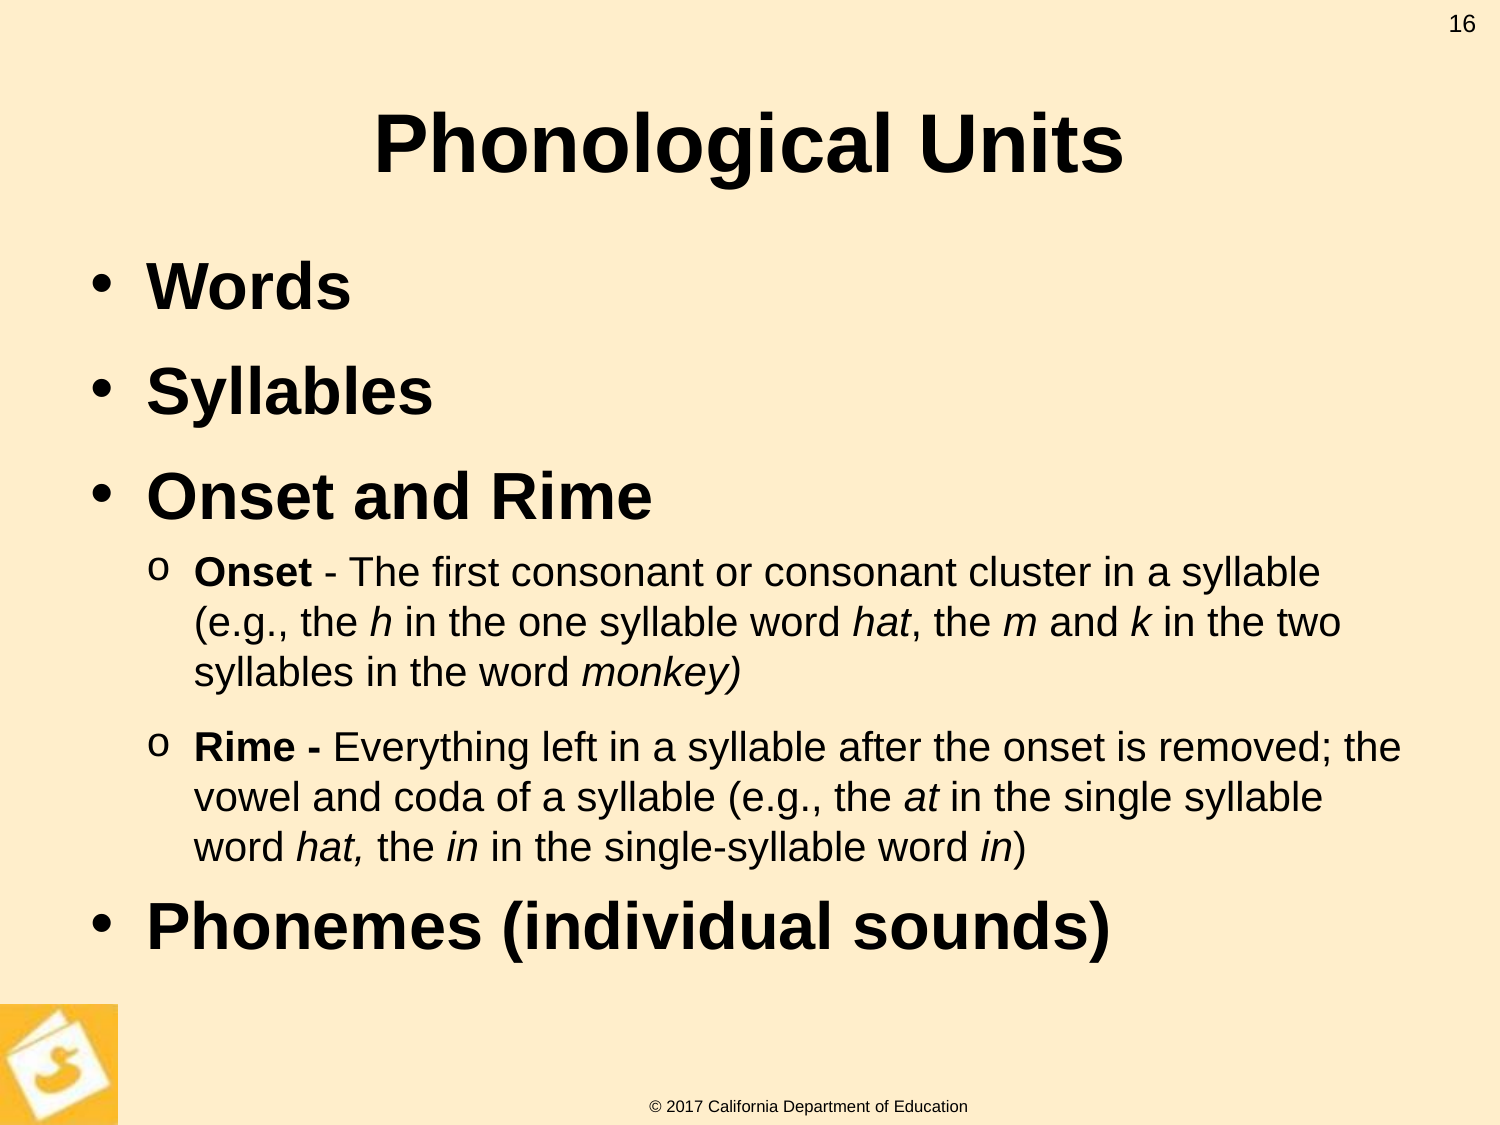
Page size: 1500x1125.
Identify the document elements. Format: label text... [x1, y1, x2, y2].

picture [0, 1004, 118, 1125]
title Phonological Units [75, 45, 1425, 233]
list Words Syllables Onset and Rime Onset - The first consonant or consonant cluster in a syllable (e.g., the h in the one syllable word hat, the m and k in the two syllables in the word monkey) Rime - Everything left in a syllable after the onset is removed; the vowel and coda of a syllable (e.g., the at in the single syllable word hat, the in in the single-syllable word in) Phonemes (individual sounds) [75, 235, 1425, 978]
slide_number 16 [1425, 0, 1500, 60]
